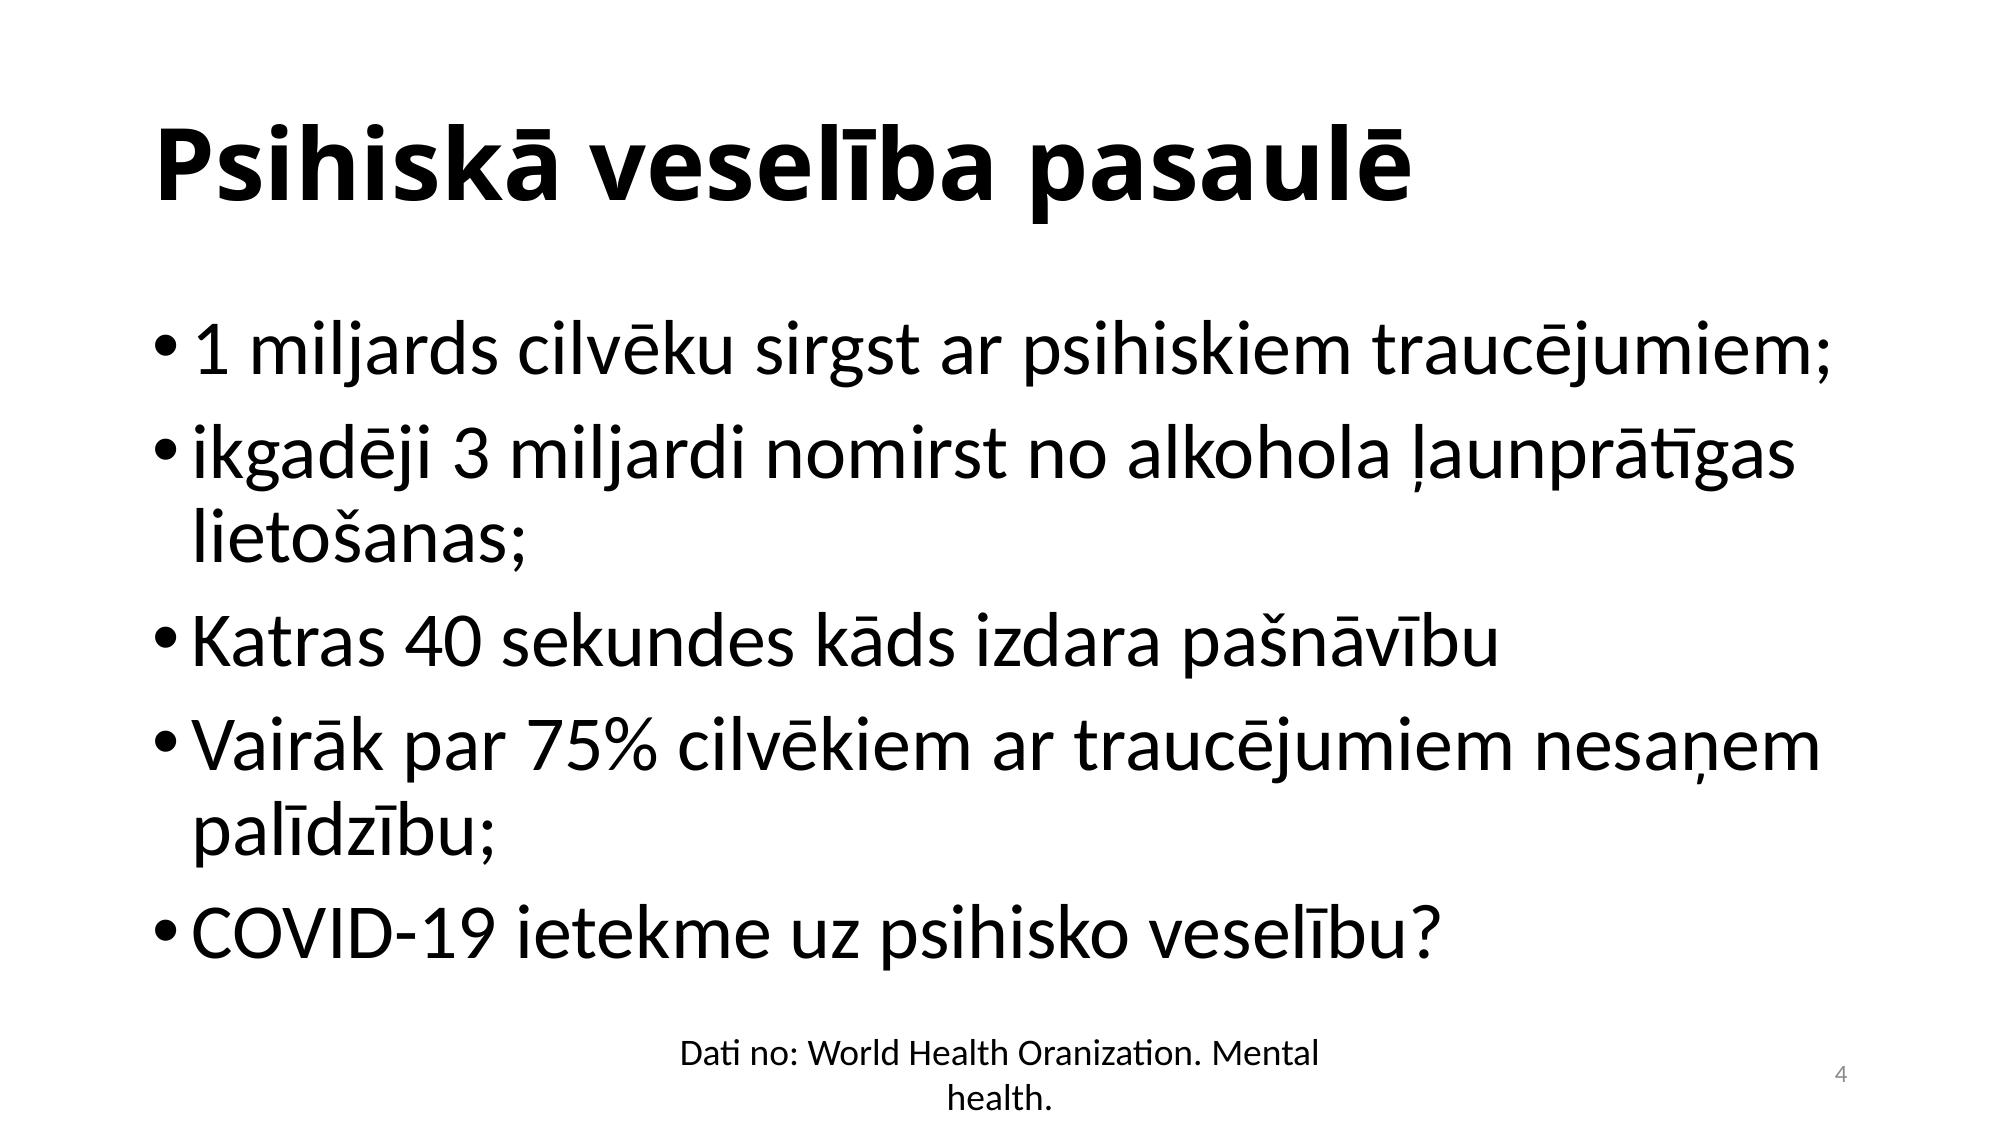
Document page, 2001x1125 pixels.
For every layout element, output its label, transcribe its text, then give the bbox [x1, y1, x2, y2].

list 1 miljards cilvēku sirgst ar psihiskiem traucējumiem; ikgadēji 3 miljardi nomirst no alkohola ļaunprātīgas lietošanas; Katras 40 sekundes kāds izdara pašnāvību Vairāk par 75% cilvēkiem ar traucējumiem nesaņem palīdzību; COVID-19 ietekme uz psihisko veselību? [137, 299, 1863, 1014]
footer Dati no: World Health Oranization. Mental health. [662, 1042, 1338, 1103]
title Psihiskā veselība pasaulē [137, 59, 1863, 278]
slide_number 47 [1412, 1042, 1863, 1103]
